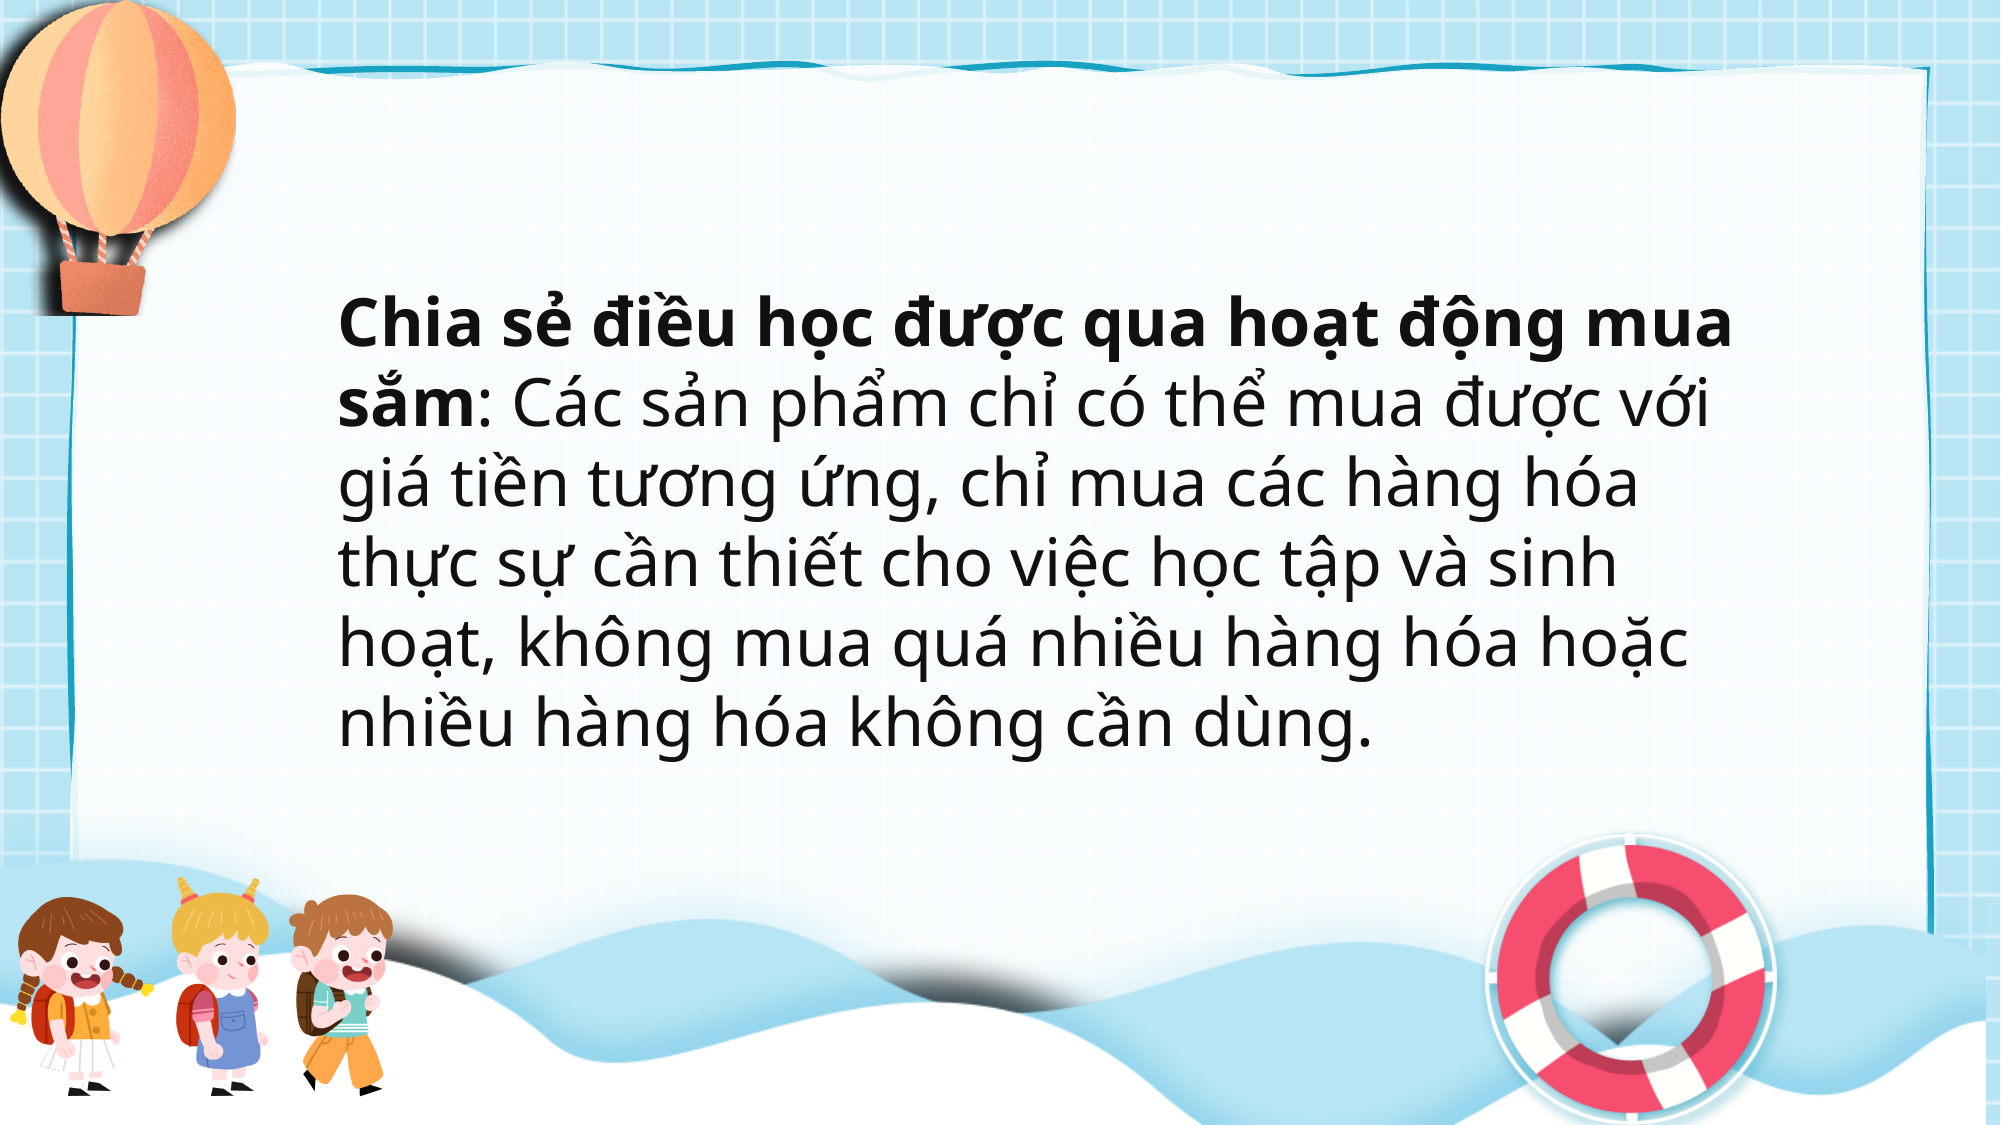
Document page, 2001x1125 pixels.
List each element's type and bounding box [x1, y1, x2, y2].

picture [0, 0, 2001, 1125]
text_box [0, 0, 1927, 721]
